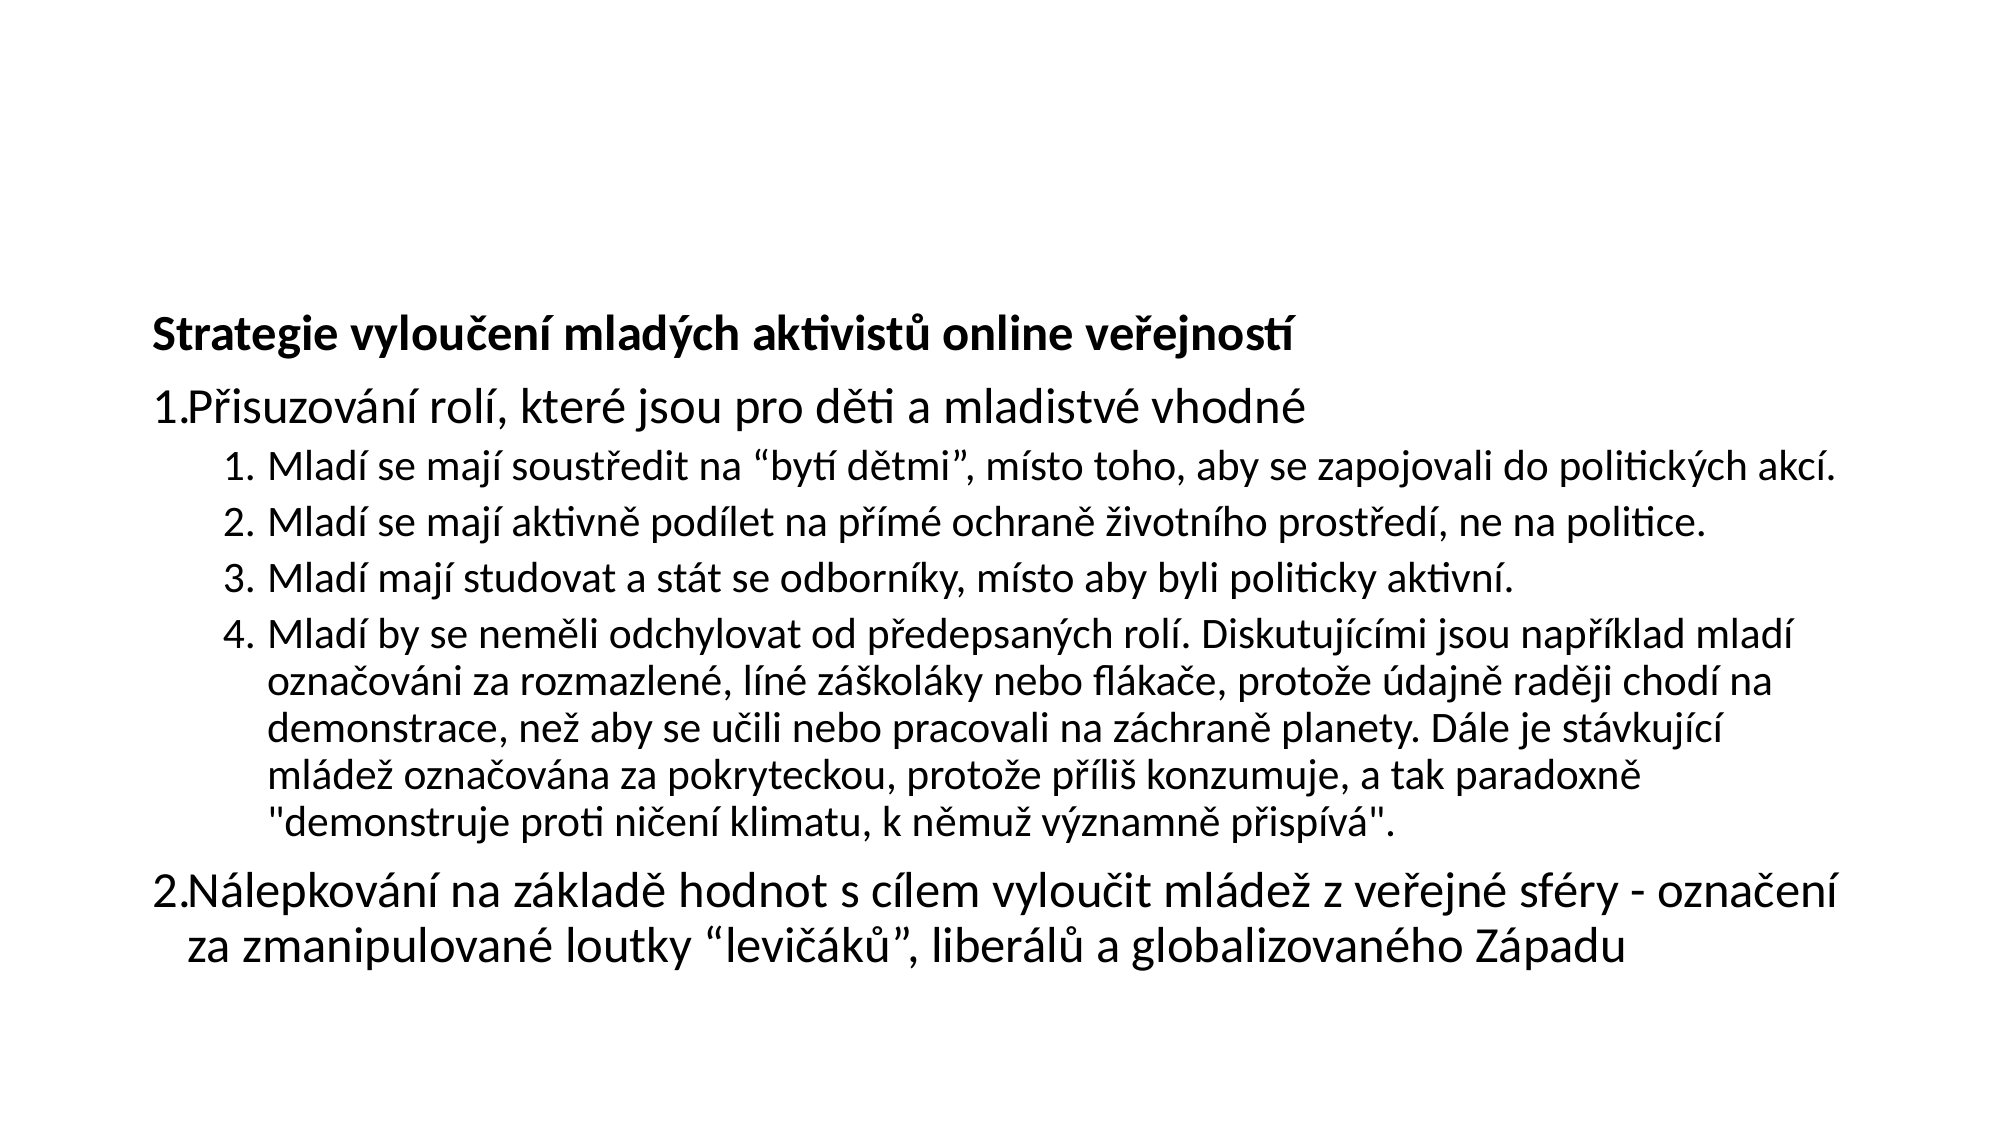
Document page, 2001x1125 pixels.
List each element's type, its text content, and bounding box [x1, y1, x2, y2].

list Strategie vyloučení mladých aktivistů online veřejností Přisuzování rolí, které jsou pro děti a mladistvé vhodné Mladí se mají soustředit na “bytí dětmi”, místo toho, aby se zapojovali do politických akcí. Mladí se mají aktivně podílet na přímé ochraně životního prostředí, ne na politice. Mladí mají studovat a stát se odborníky, místo aby byli politicky aktivní. Mladí by se neměli odchylovat od předepsaných rolí. Diskutujícími jsou například mladí označováni za rozmazlené, líné záškoláky nebo flákače, protože údajně raději chodí na demonstrace, než aby se učili nebo pracovali na záchraně planety. Dále je stávkující mládež označována za pokryteckou, protože příliš konzumuje, a tak paradoxně "demonstruje proti ničení klimatu, k němuž významně přispívá". Nálepkování na základě hodnot s cílem vyloučit mládež z veřejné sféry - označení za zmanipulované loutky “levičáků”, liberálů a globalizovaného Západu [137, 299, 1863, 1014]
